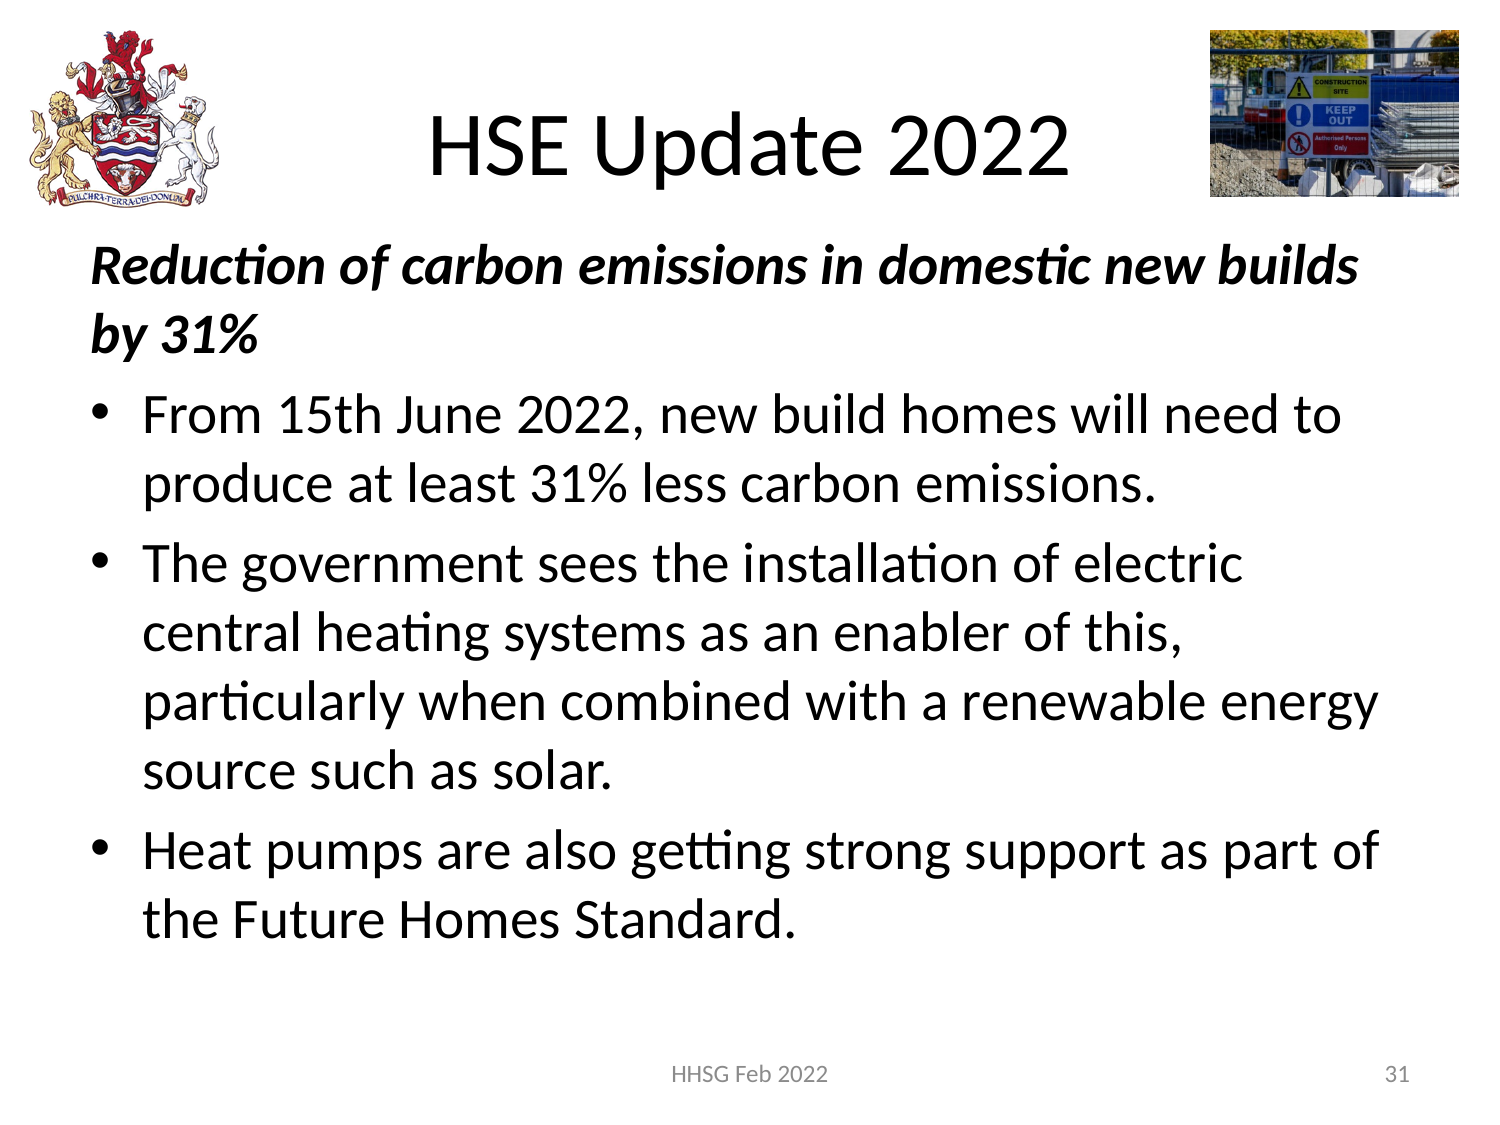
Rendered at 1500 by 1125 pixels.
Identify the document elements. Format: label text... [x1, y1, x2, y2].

title HSE Update 2022 [75, 45, 1425, 219]
picture [29, 29, 219, 209]
list Reduction of carbon emissions in domestic new builds by 31% From 15th June 2022, new build homes will need to produce at least 31% less carbon emissions. The government sees the installation of electric central heating systems as an enabler of this, particularly when combined with a renewable energy source such as solar. Heat pumps are also getting strong support as part of the Future Homes Standard. [75, 219, 1425, 1035]
picture [1210, 30, 1459, 197]
slide_number 31 [1074, 1042, 1425, 1103]
footer HHSG Feb 2022 [512, 1042, 988, 1103]
